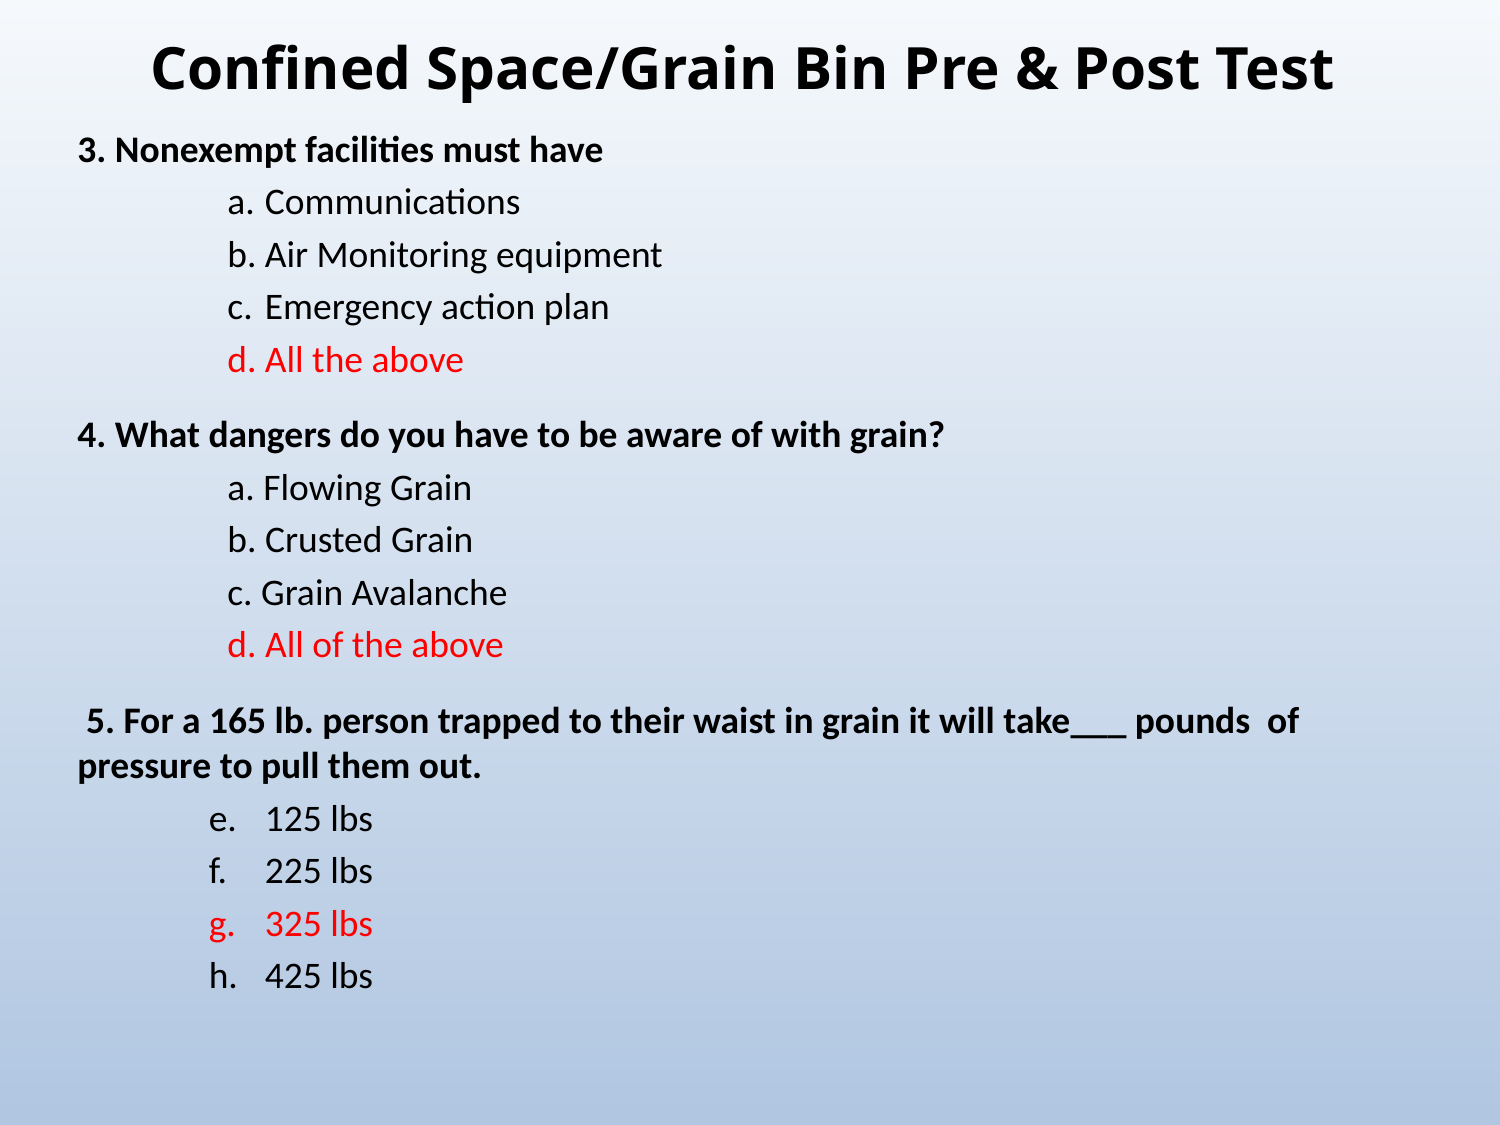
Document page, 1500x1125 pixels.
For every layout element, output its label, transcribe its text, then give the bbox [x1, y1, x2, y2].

title Confined Space/Grain Bin Pre & Post Test [37, 6, 1400, 100]
list 3. Nonexempt facilities must have Communications Air Monitoring equipment Emergency action plan All the above 4. What dangers do you have to be aware of with grain? a. Flowing Grain b. Crusted Grain c. Grain Avalanche d. All of the above 5. For a 165 lb. person trapped to their waist in grain it will take___ pounds of pressure to pull them out. 125 lbs 225 lbs 325 lbs 425 lbs [62, 117, 1413, 1088]
